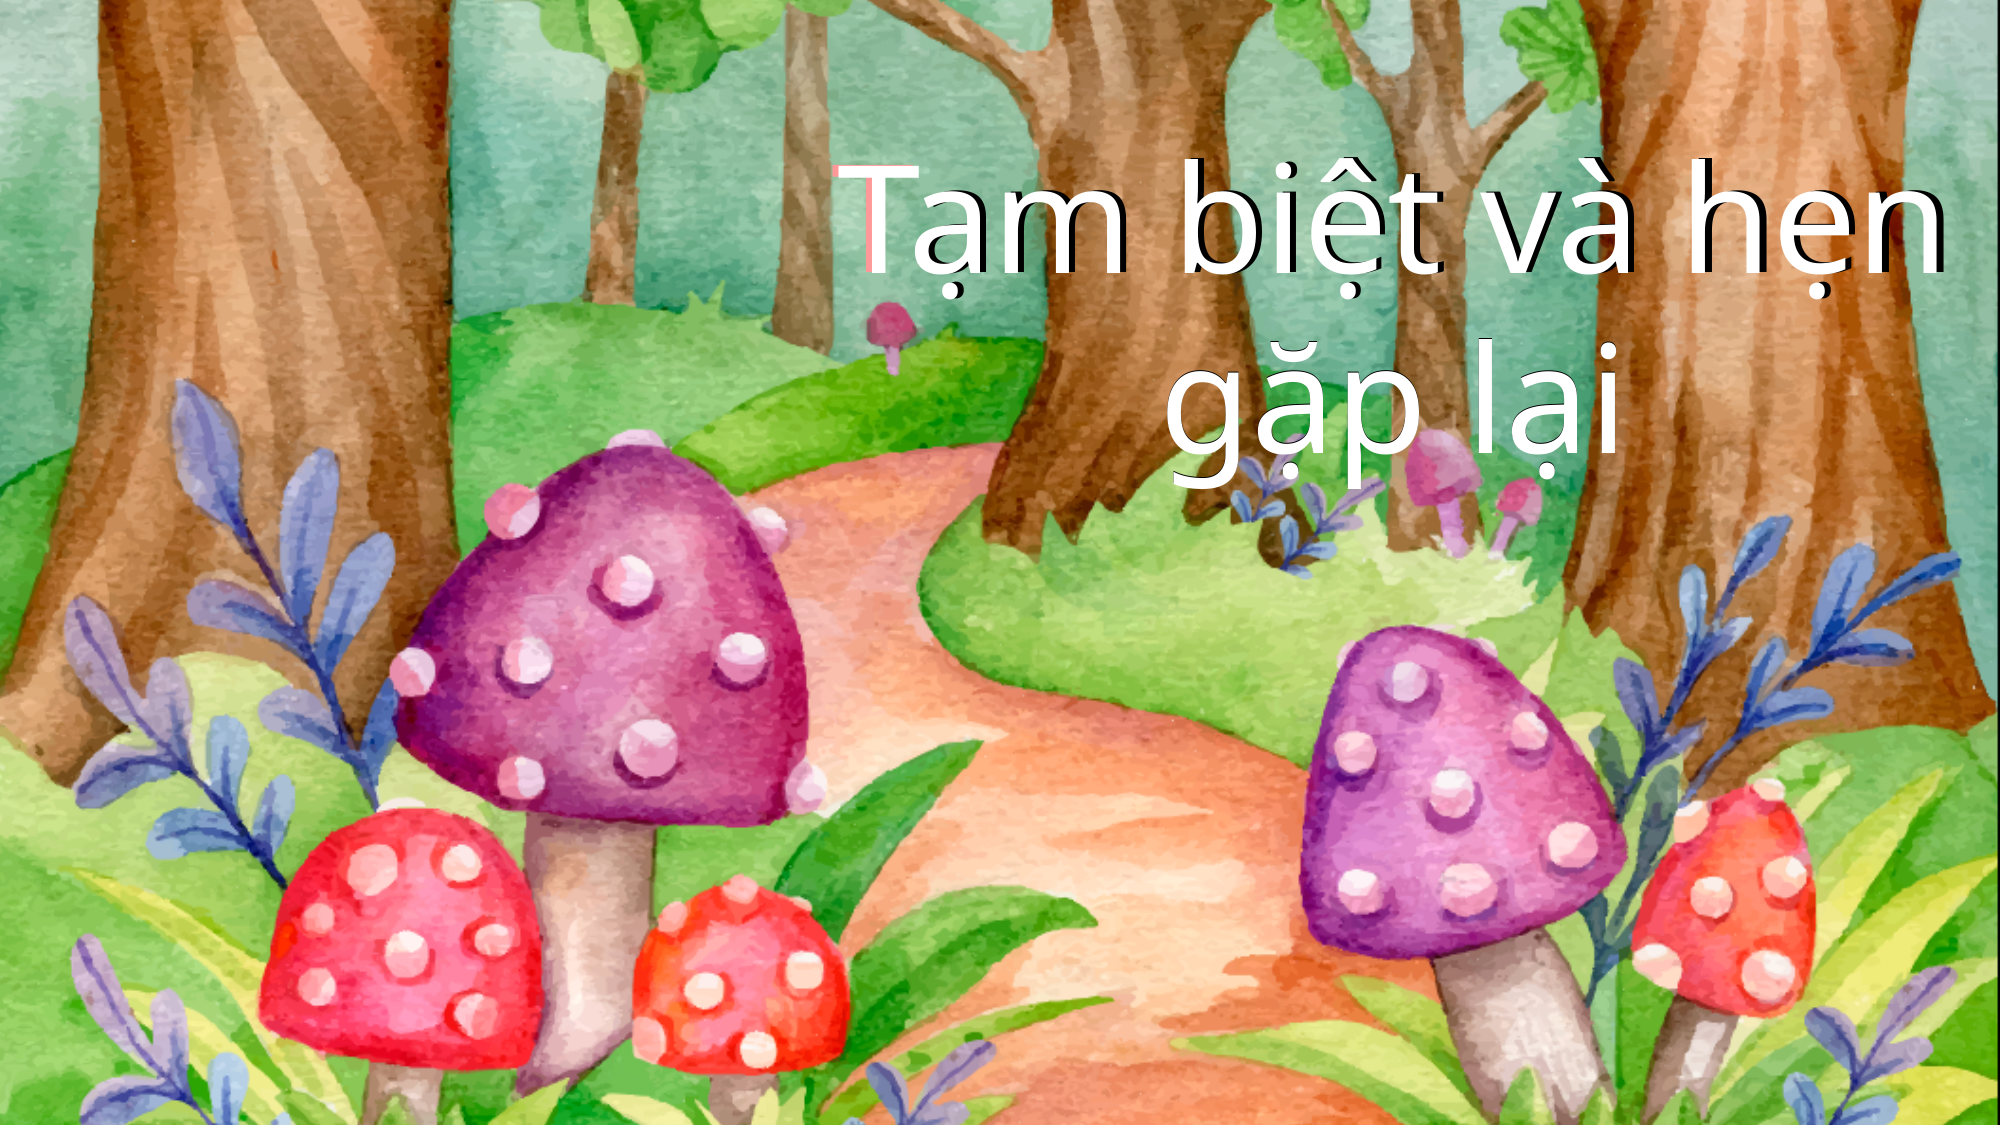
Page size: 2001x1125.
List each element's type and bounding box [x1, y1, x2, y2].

picture [0, 0, 2000, 1125]
text_box [787, 115, 2000, 495]
